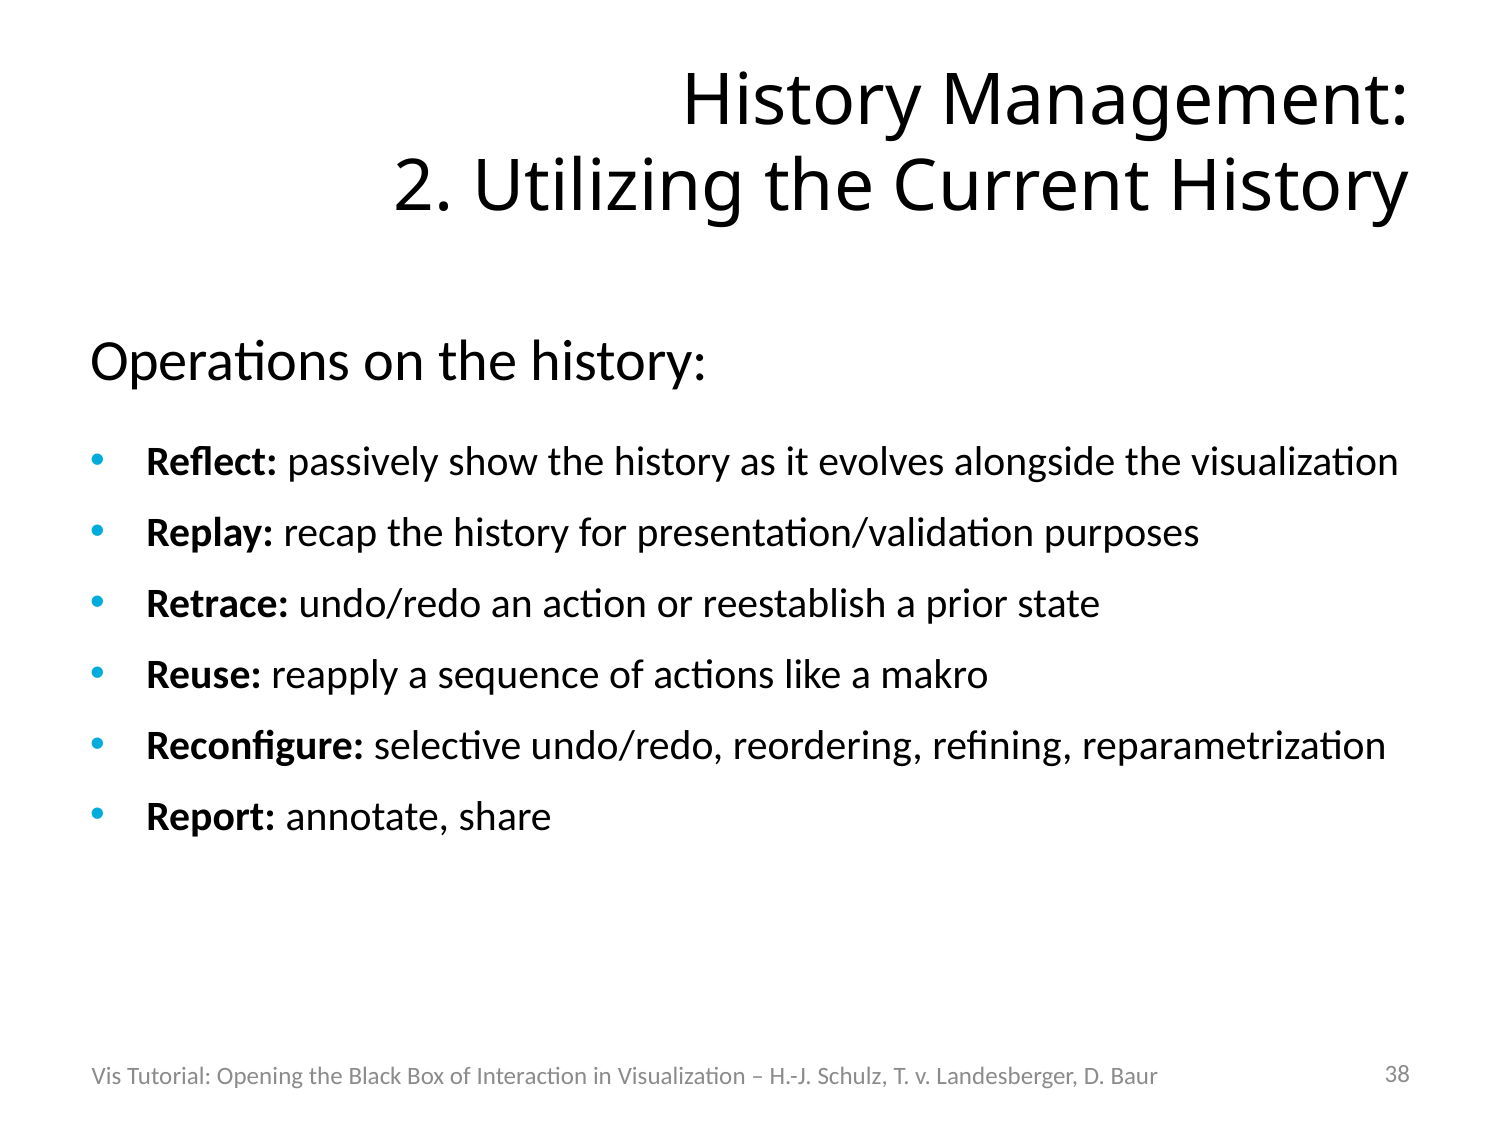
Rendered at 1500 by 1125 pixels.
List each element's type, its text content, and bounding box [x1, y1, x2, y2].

slide_number 38 [1074, 1042, 1425, 1103]
footer Vis Tutorial: Opening the Black Box of Interaction in Visualization – H.-J. Schulz, T. v. Landesberger, D. Baur [76, 1046, 1074, 1103]
title History Management: 2. Utilizing the Current History [75, 45, 1425, 233]
list Operations on the history: Reflect: passively show the history as it evolves alongside the visualization Replay: recap the history for presentation/validation purposes Retrace: undo/redo an action or reestablish a prior state Reuse: reapply a sequence of actions like a makro Reconfigure: selective undo/redo, reordering, refining, reparametrization Report: annotate, share [75, 314, 1425, 1047]
